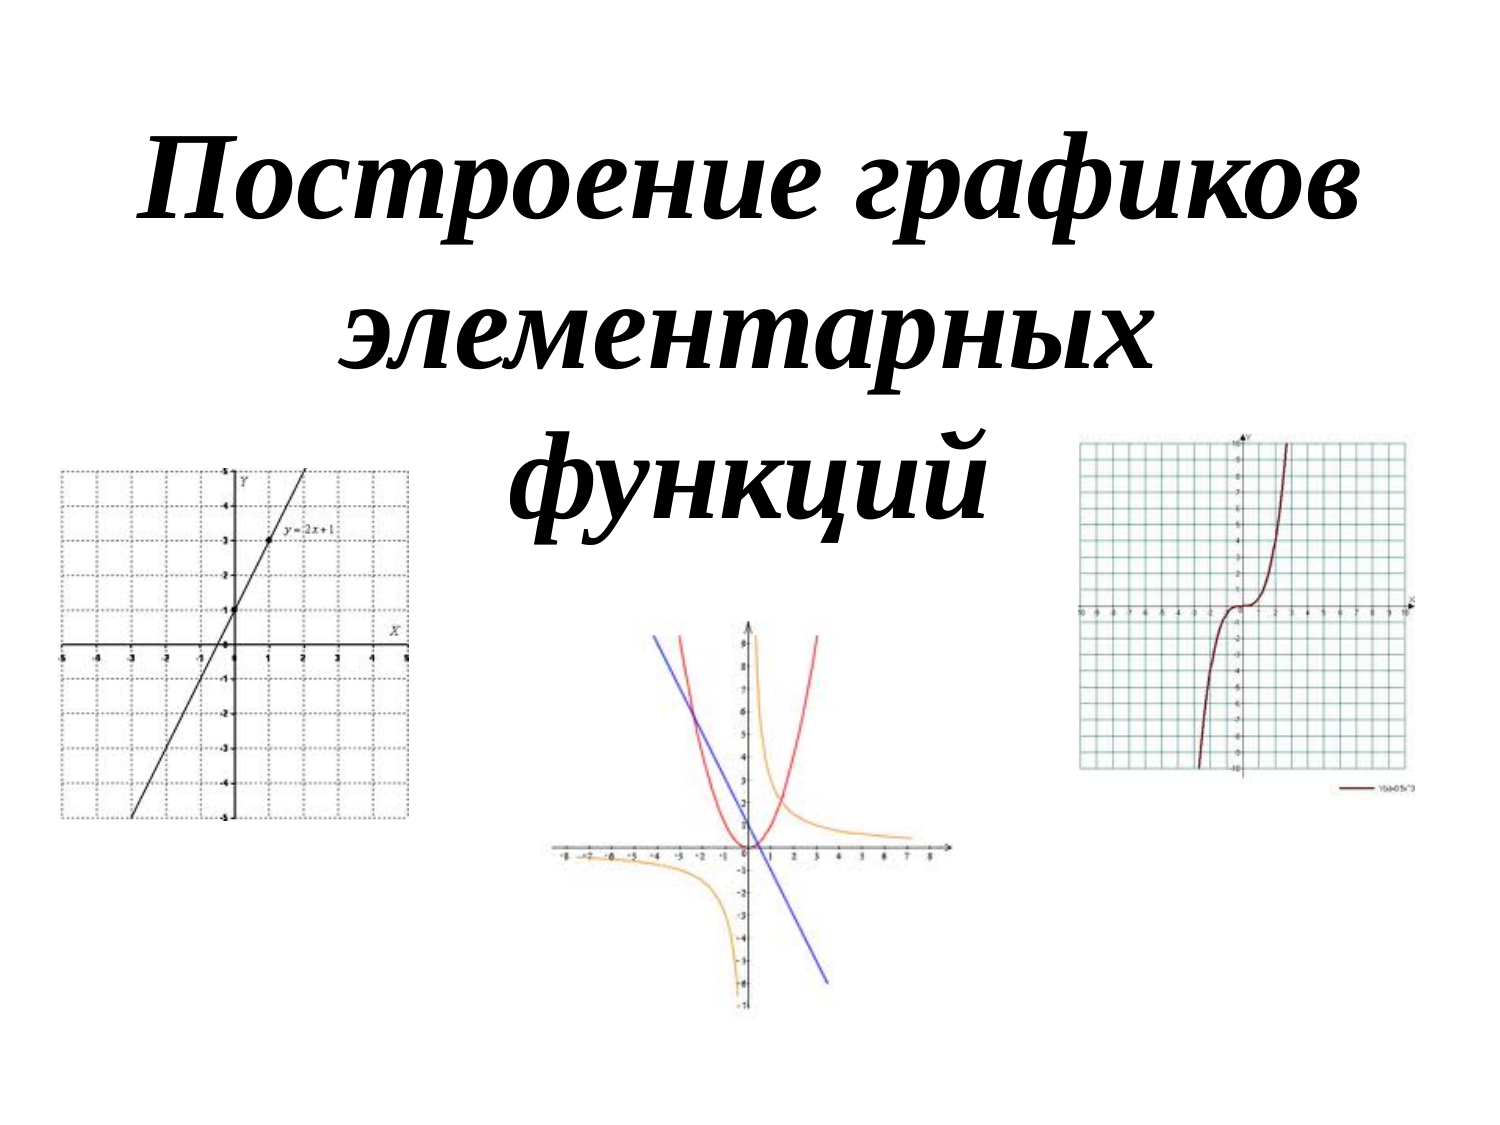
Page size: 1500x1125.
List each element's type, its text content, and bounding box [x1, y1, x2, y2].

title Построение графиков элементарных функций [112, 46, 1388, 591]
picture [58, 468, 409, 821]
picture [1077, 433, 1415, 800]
picture [538, 620, 964, 1026]
